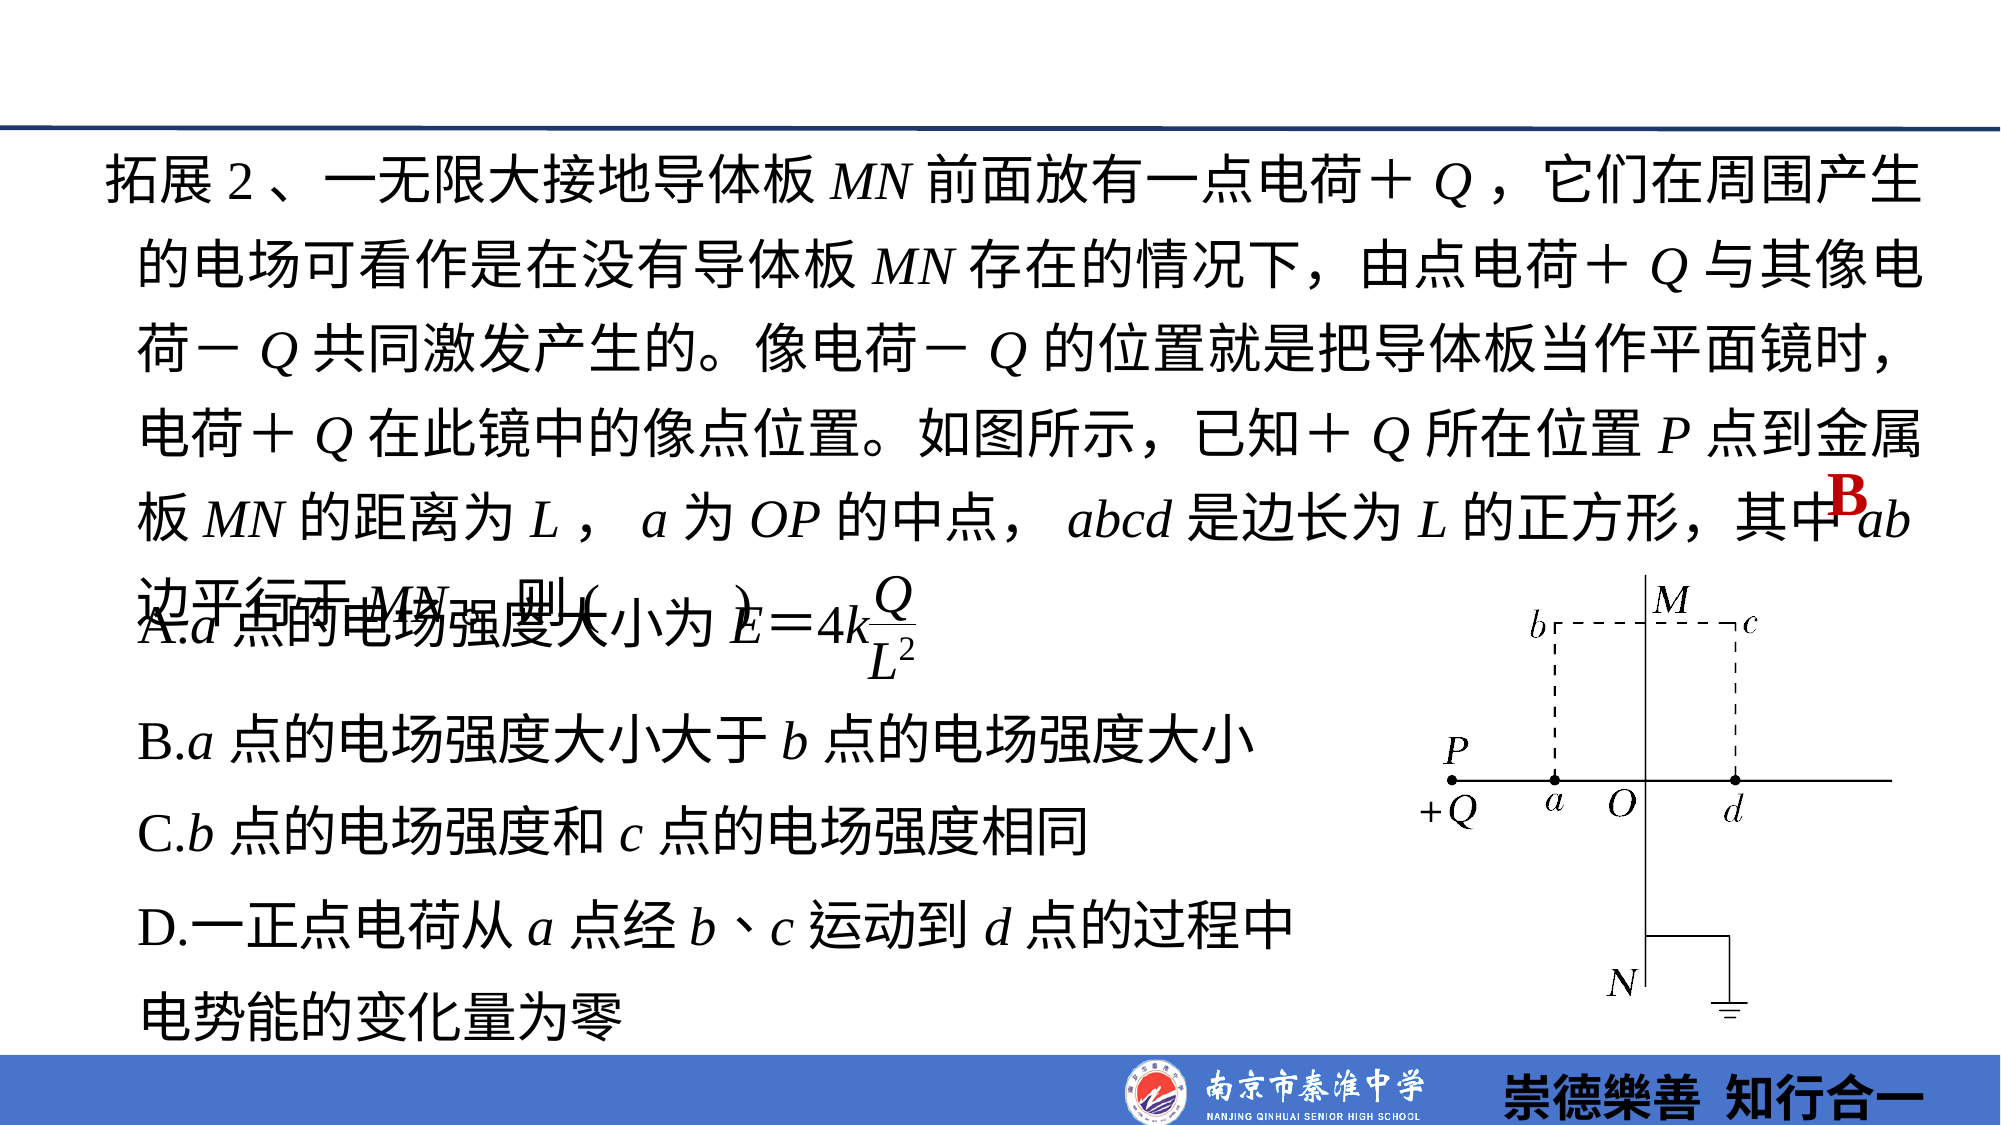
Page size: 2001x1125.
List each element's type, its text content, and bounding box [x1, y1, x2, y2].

picture [1418, 561, 1909, 1029]
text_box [137, 561, 1384, 1064]
text_box 拓展2、一无限大接地导体板MN前面放有一点电荷＋Q，它们在周围产生的电场可看作是在没有导体板MN存在的情况下，由点电荷＋Q与其像电荷－Q共同激发产生的。像电荷－Q的位置就是把导体板当作平面镜时，电荷＋Q在此镜中的像点位置。如图所示，已知＋Q所在位置P点到金属板MN的距离为L，a为OP的中点，abcd是边长为L的正方形，其中ab边平行于MN。则( ) [57, 116, 1945, 643]
text_box B [1812, 445, 1945, 536]
